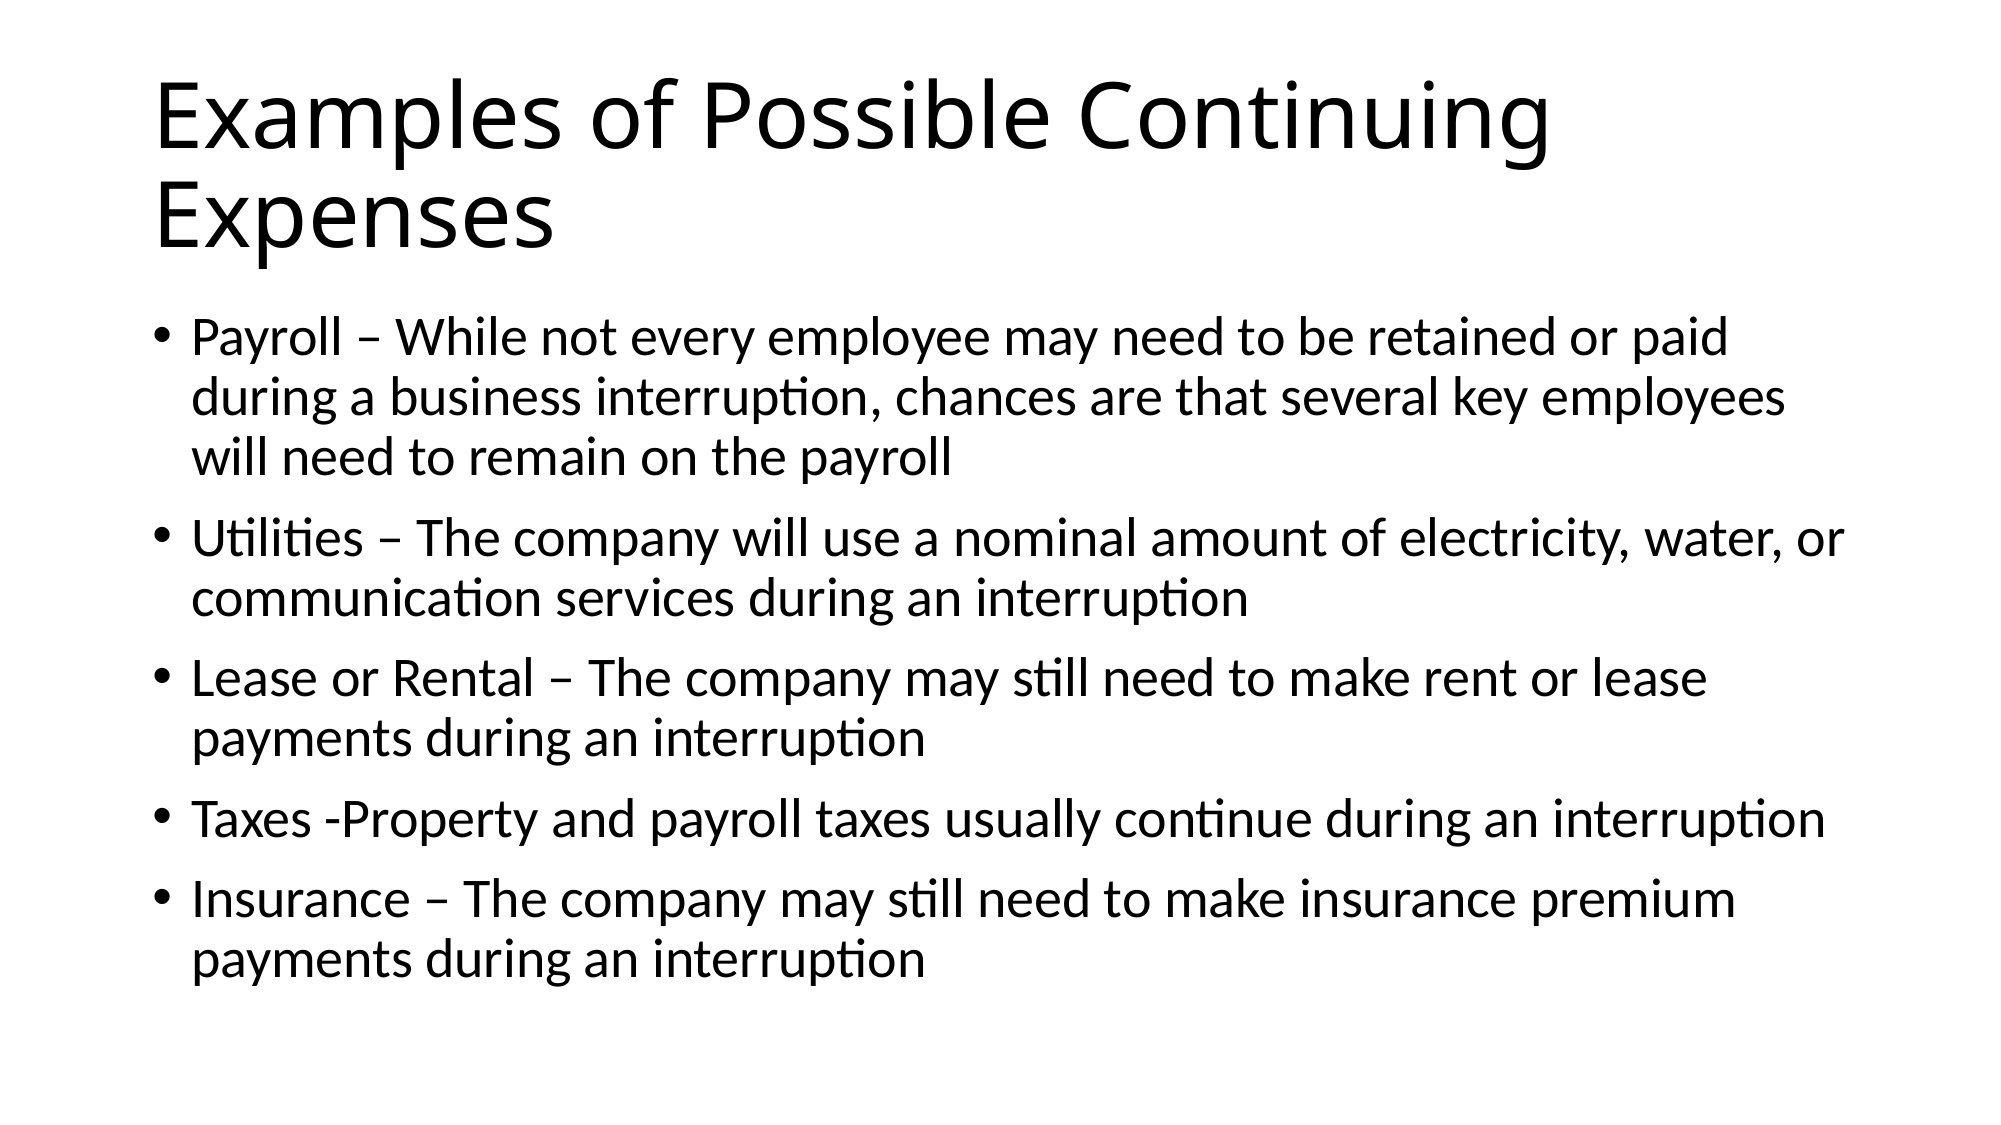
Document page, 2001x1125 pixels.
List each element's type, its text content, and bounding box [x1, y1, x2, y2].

title Examples of Possible Continuing Expenses [137, 59, 1863, 278]
list Payroll – While not every employee may need to be retained or paid during a business interruption, chances are that several key employees will need to remain on the payroll Utilities – The company will use a nominal amount of electricity, water, or communication services during an interruption Lease or Rental – The company may still need to make rent or lease payments during an interruption Taxes -Property and payroll taxes usually continue during an interruption Insurance – The company may still need to make insurance premium payments during an interruption [137, 299, 1863, 1014]
